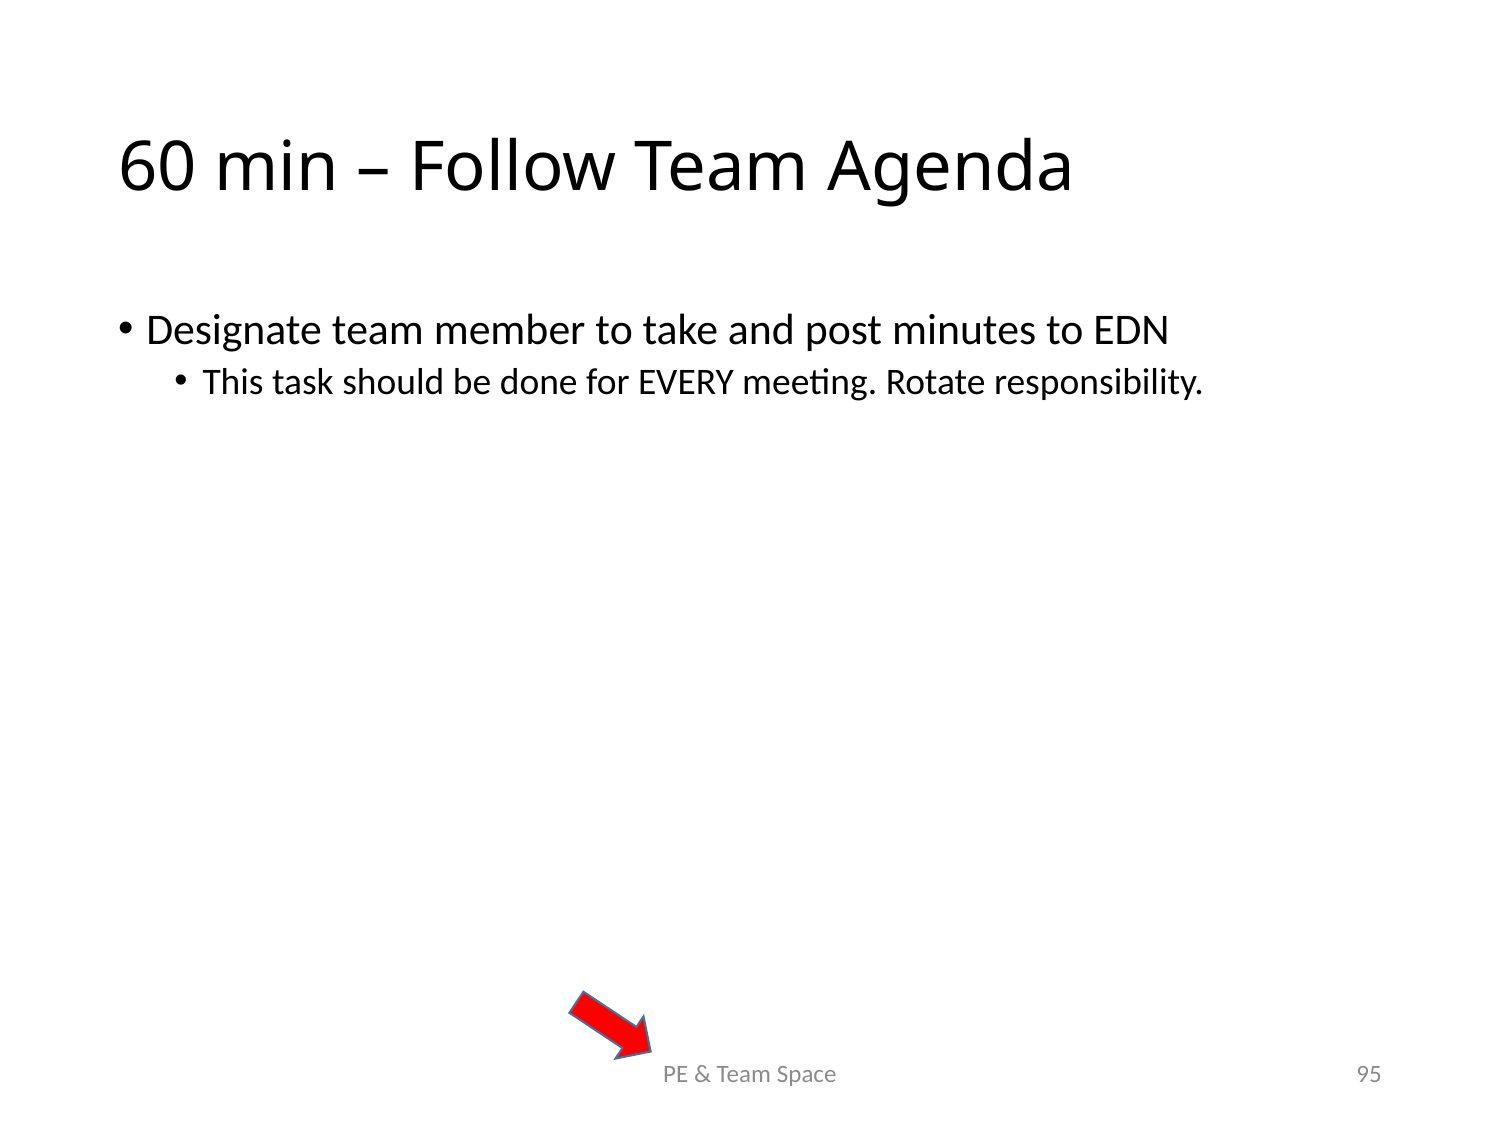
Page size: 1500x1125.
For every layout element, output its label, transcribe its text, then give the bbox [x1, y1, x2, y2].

text_box [567, 990, 652, 1061]
footer PE & Team Space [496, 1042, 1004, 1103]
title 60 min – Follow Team Agenda [103, 59, 1397, 278]
list Designate team member to take and post minutes to EDN This task should be done for EVERY meeting. Rotate responsibility. [103, 299, 1397, 1014]
slide_number 95 [1059, 1042, 1397, 1103]
